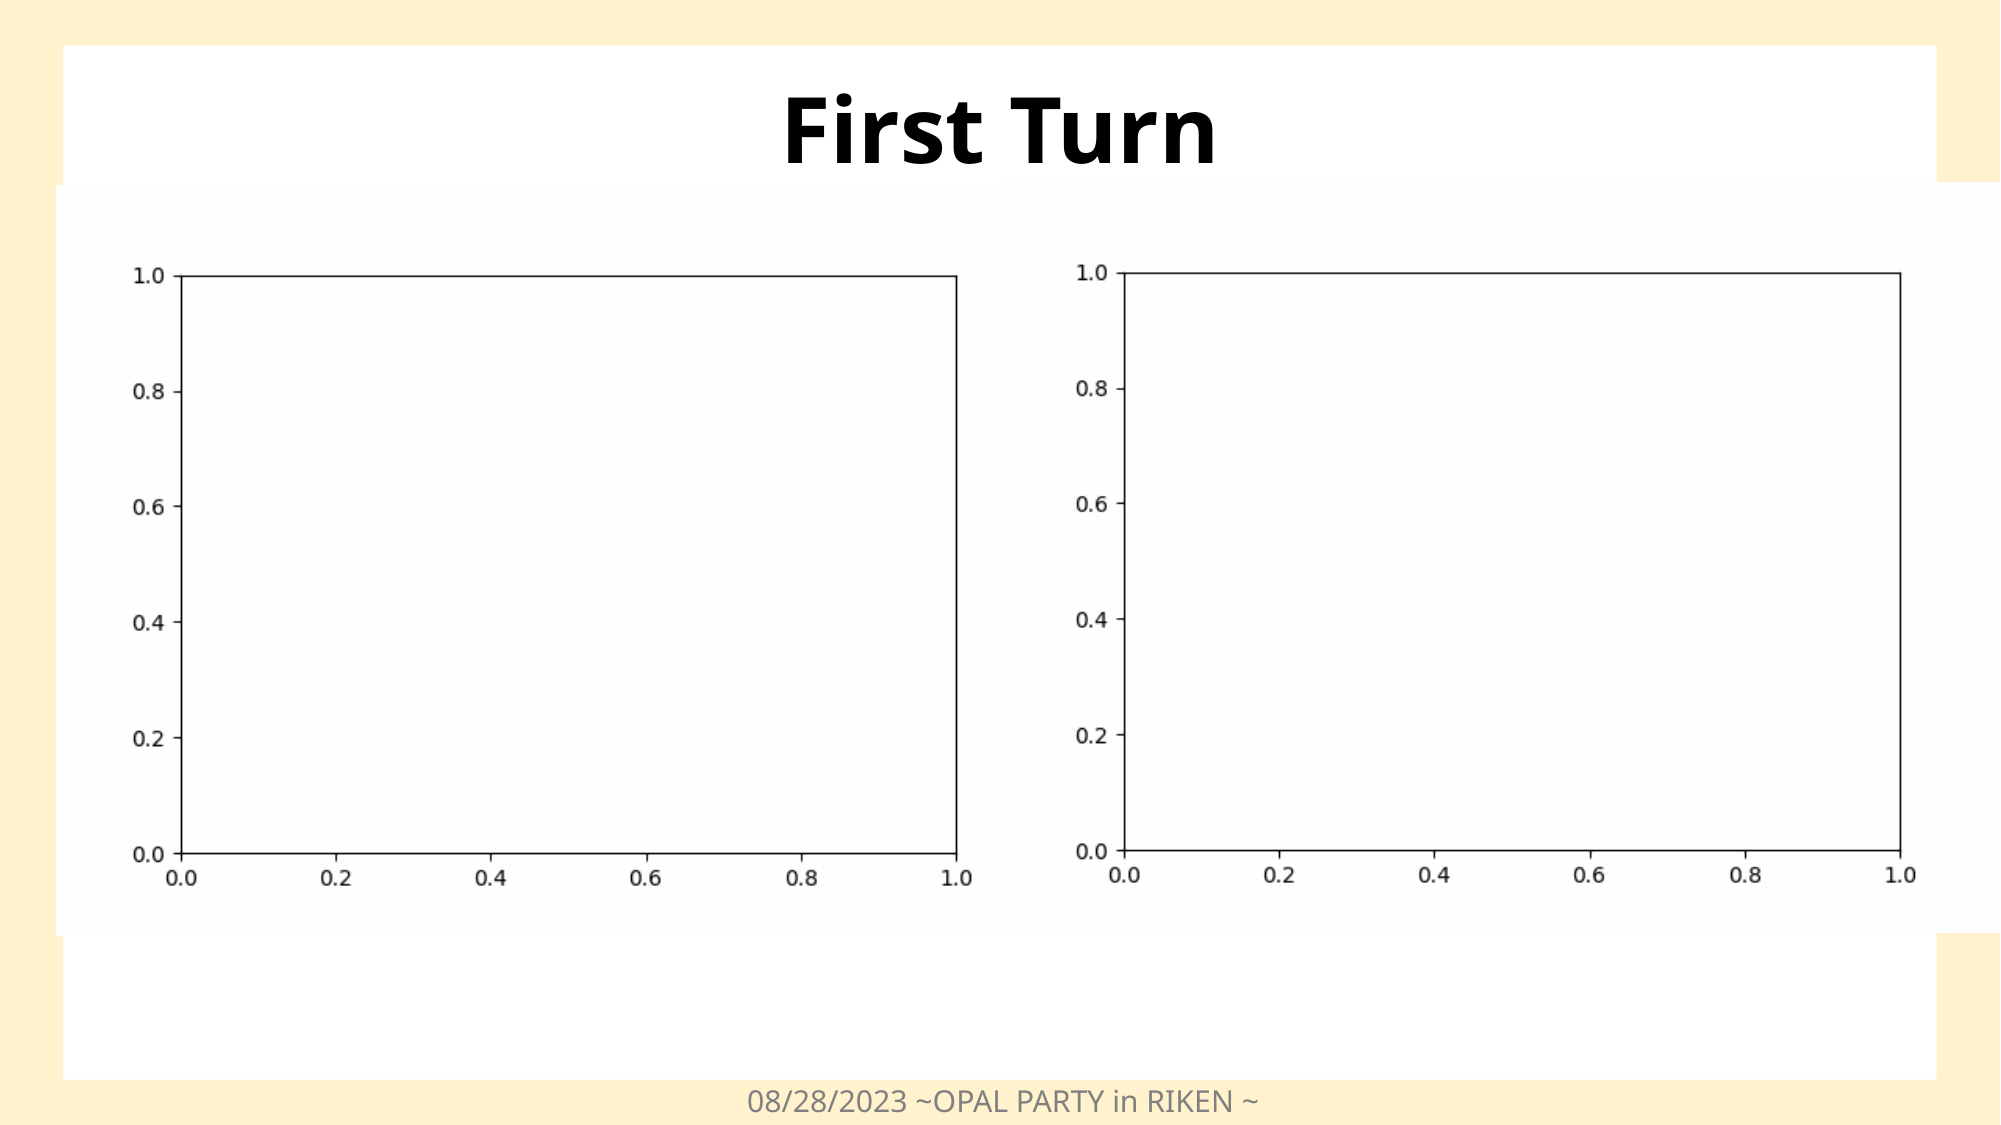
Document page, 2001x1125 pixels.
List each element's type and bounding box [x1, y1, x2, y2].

picture [56, 182, 2000, 936]
text_box [0, 0, 2000, 1125]
